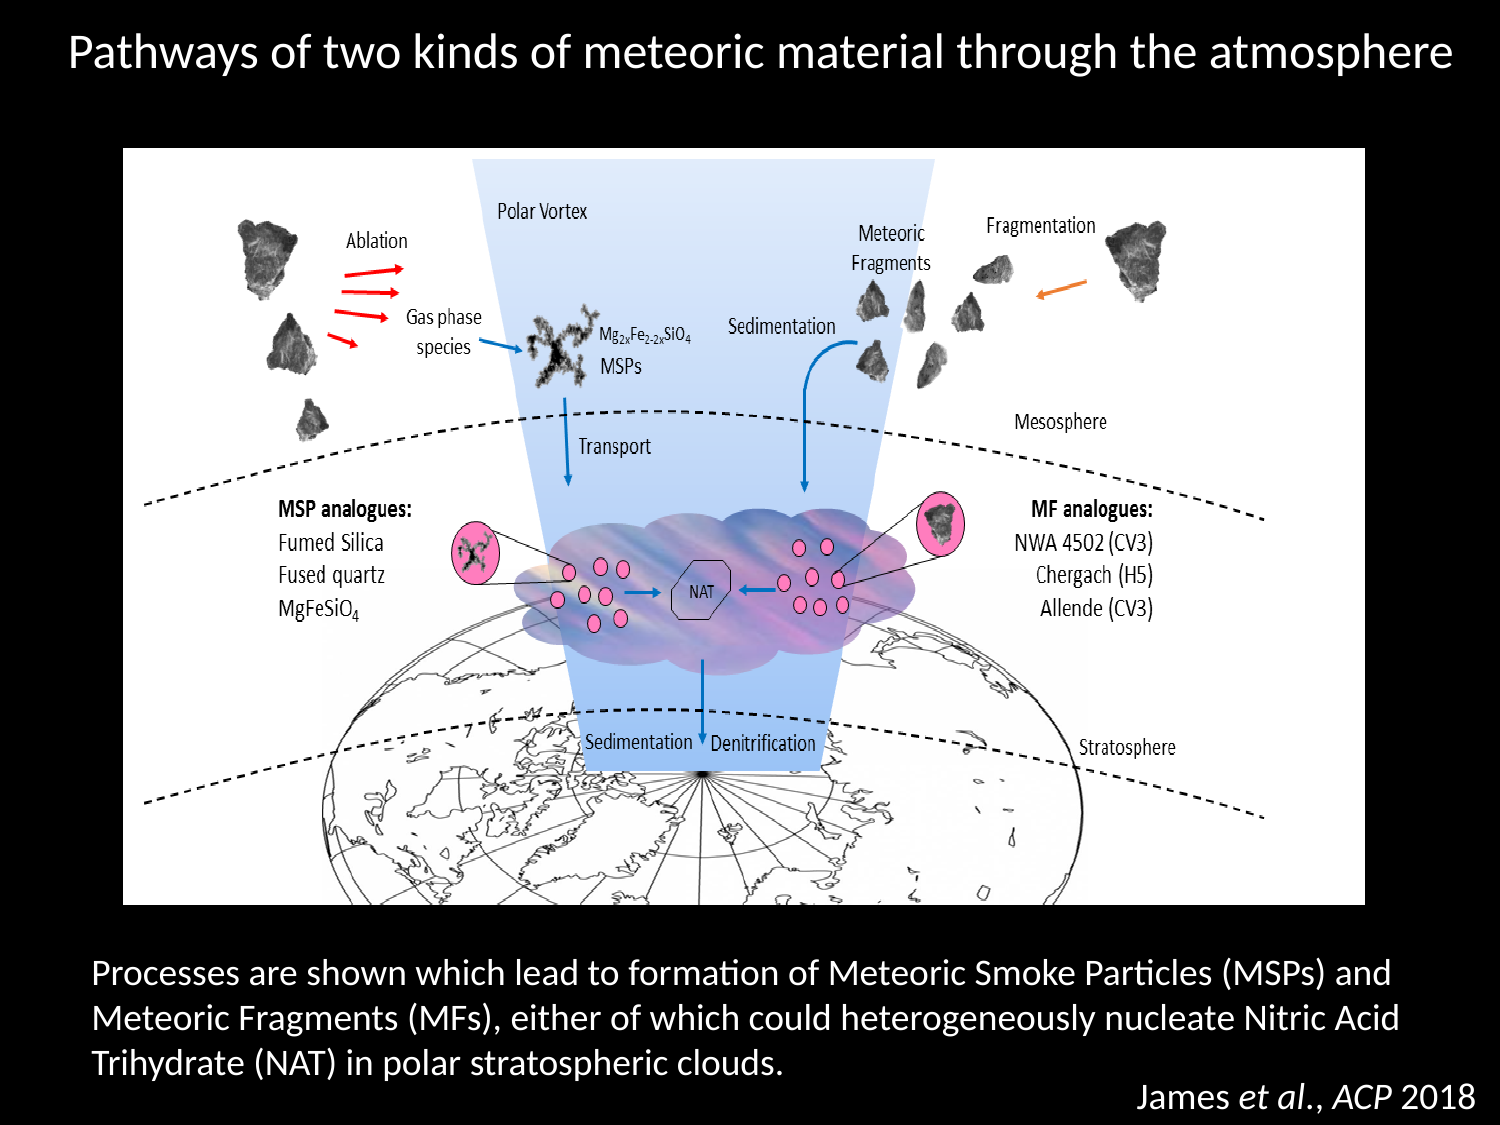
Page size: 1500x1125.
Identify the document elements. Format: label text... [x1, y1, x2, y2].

picture [123, 148, 1365, 906]
text_box James et al., ACP 2018 [1121, 1064, 1500, 1125]
text_box Processes are shown which lead to formation of Meteoric Smoke Particles (MSPs) and Meteoric Fragments (MFs), either of which could heterogeneously nucleate Nitric Acid Trihydrate (NAT) in polar stratospheric clouds. [76, 940, 1424, 1091]
text_box Pathways of two kinds of meteoric material through the atmosphere [53, 11, 1477, 131]
